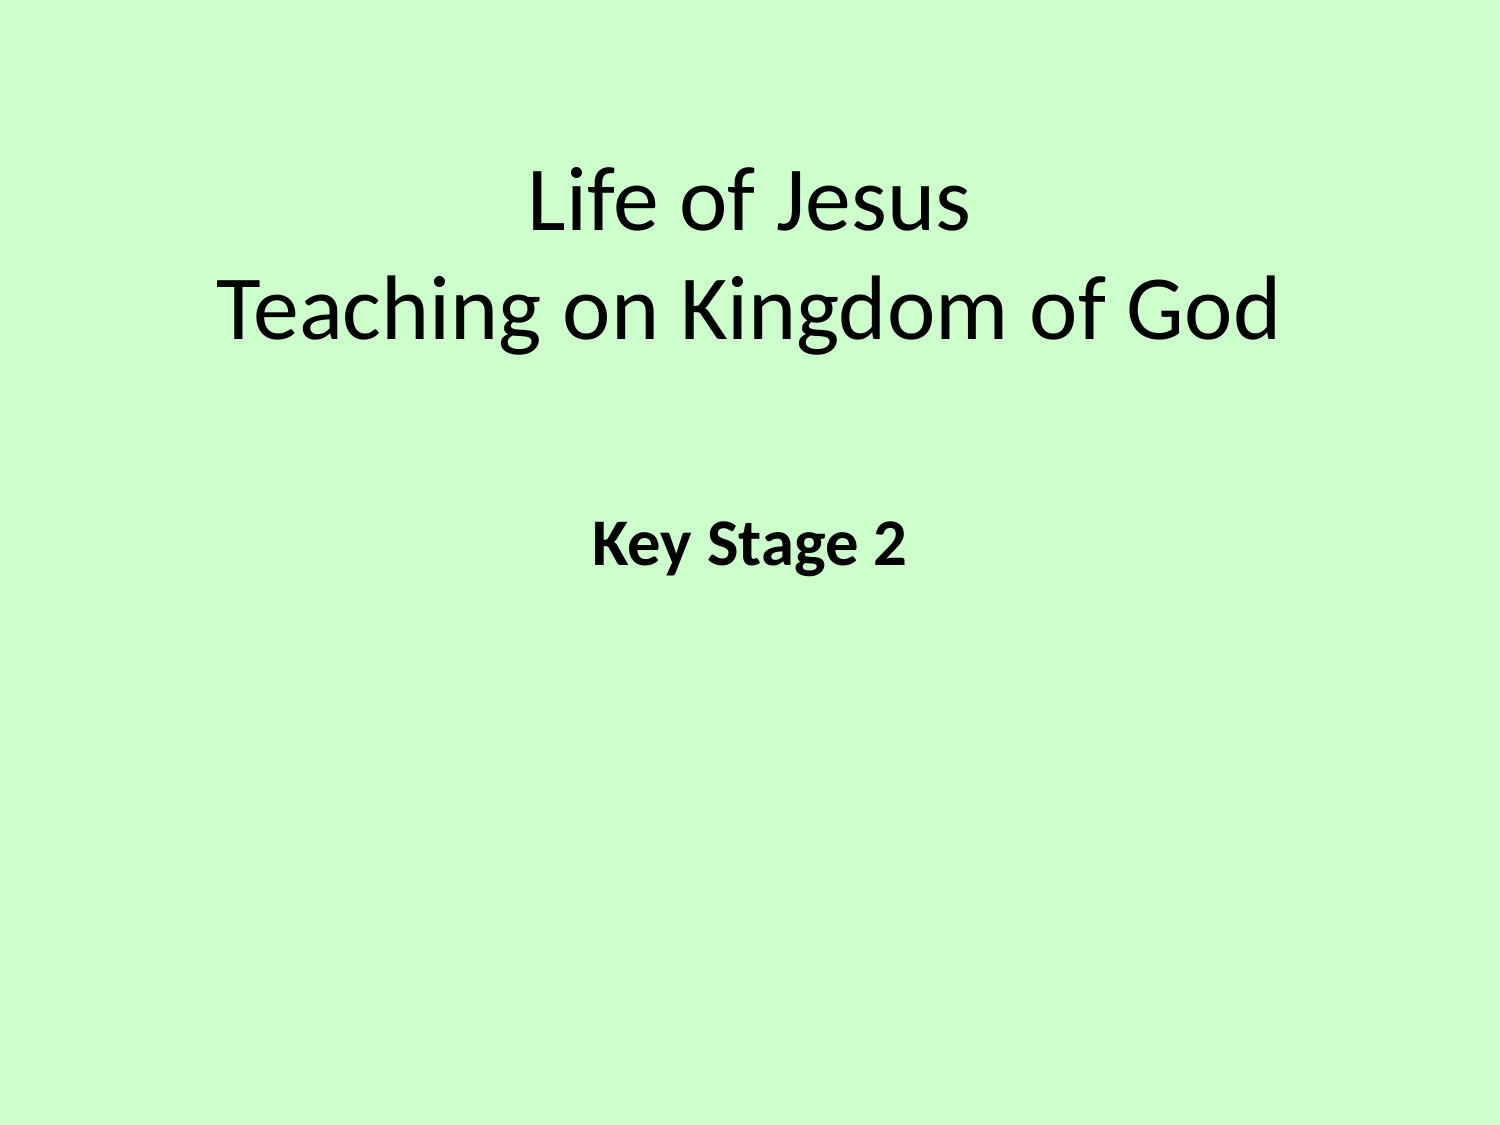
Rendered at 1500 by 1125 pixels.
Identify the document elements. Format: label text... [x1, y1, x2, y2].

subtitle Key Stage 2 [0, 491, 1500, 1125]
title Life of Jesus Teaching on Kingdom of God [0, 0, 1500, 491]
